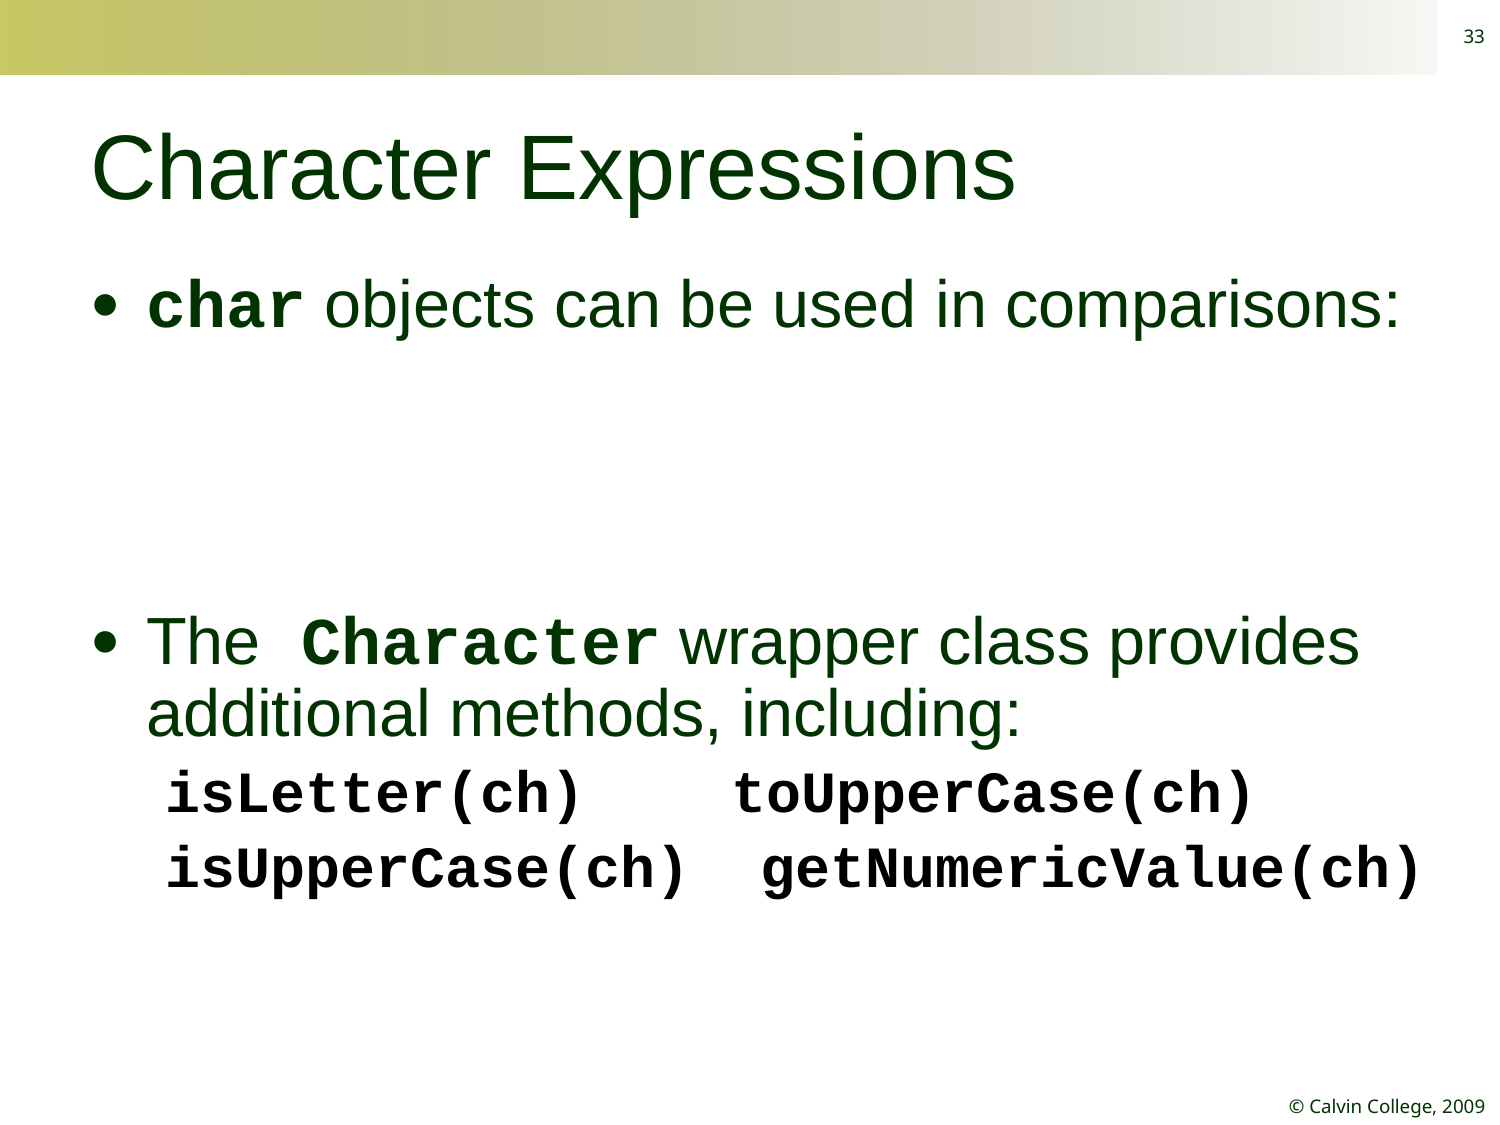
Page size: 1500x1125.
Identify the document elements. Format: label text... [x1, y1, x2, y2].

list char objects can be used in comparisons: The Character wrapper class provides additional methods, including: isLetter(ch) toUpperCase(ch) isUpperCase(ch) getNumericValue(ch) [74, 262, 1500, 938]
title Character Expressions [74, 74, 1426, 251]
slide_number 33 [1437, 0, 1500, 76]
